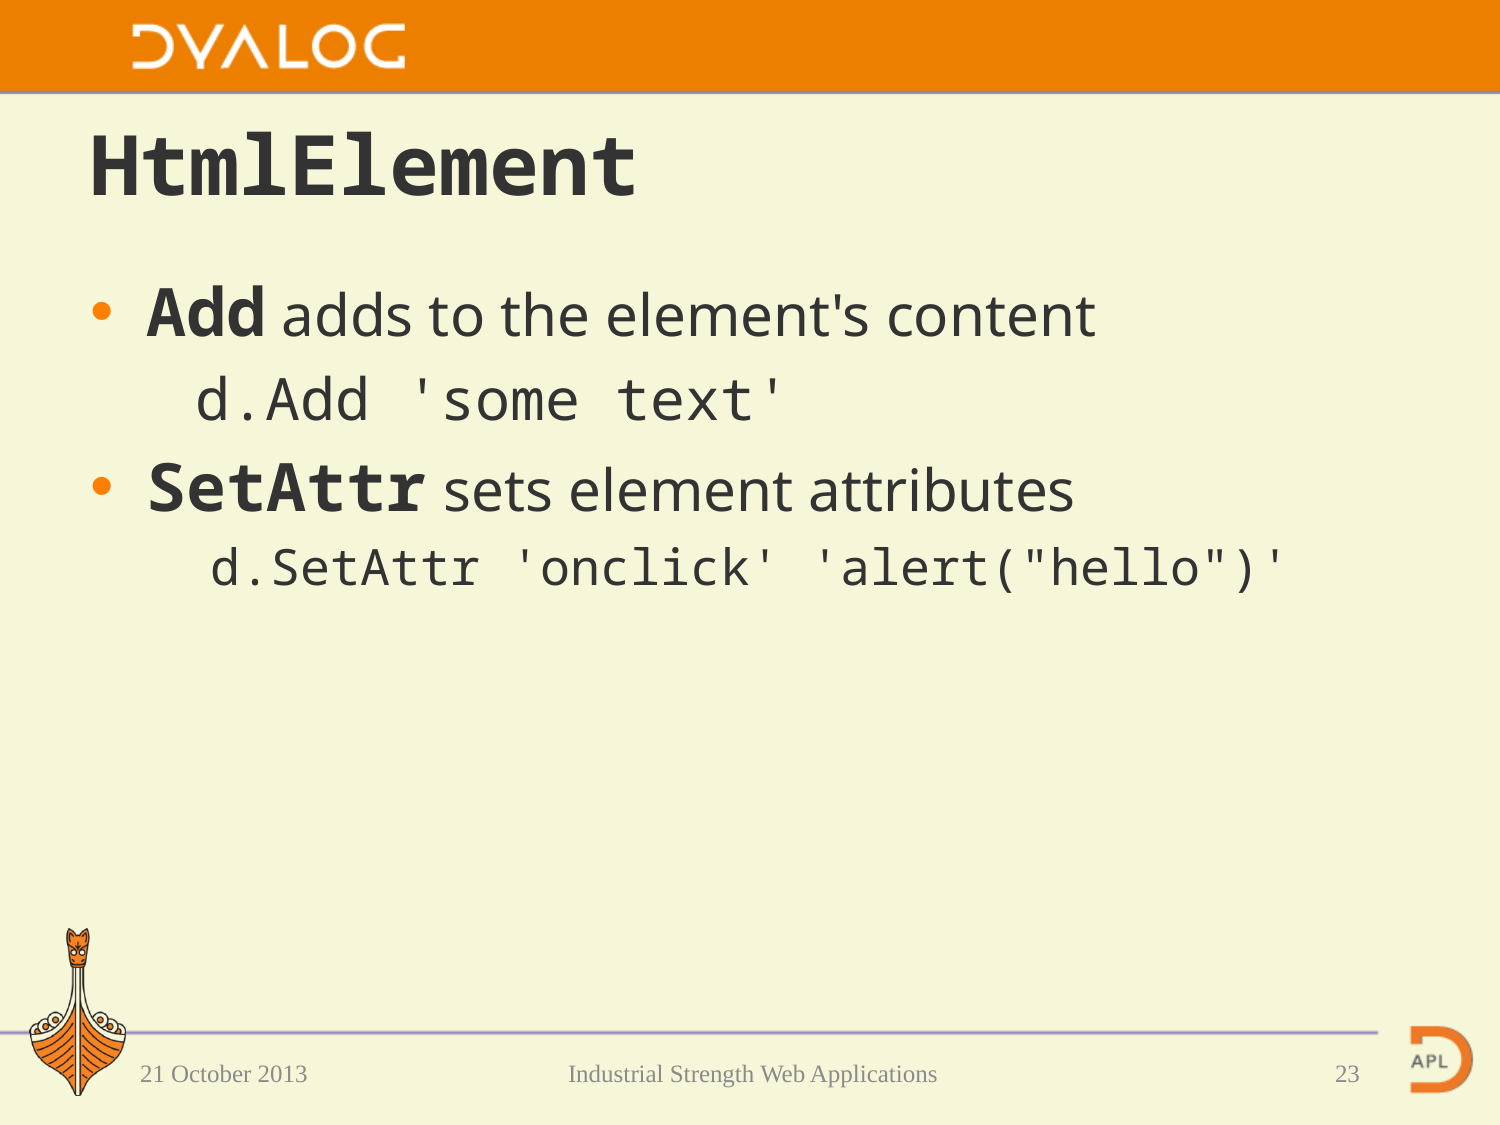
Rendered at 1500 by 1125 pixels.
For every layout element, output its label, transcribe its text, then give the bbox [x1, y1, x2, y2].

list Add adds to the element's content d.Add 'some text' SetAttr sets element attributes d.SetAttr 'onclick' 'alert("hello")' [75, 262, 1425, 1005]
title HtmlElement [75, 87, 1425, 238]
picture [0, 0, 1500, 1125]
footer Industrial Strength Web Applications [512, 1042, 988, 1103]
slide_number 23 [1074, 1042, 1375, 1103]
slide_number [125, 1042, 425, 1103]
